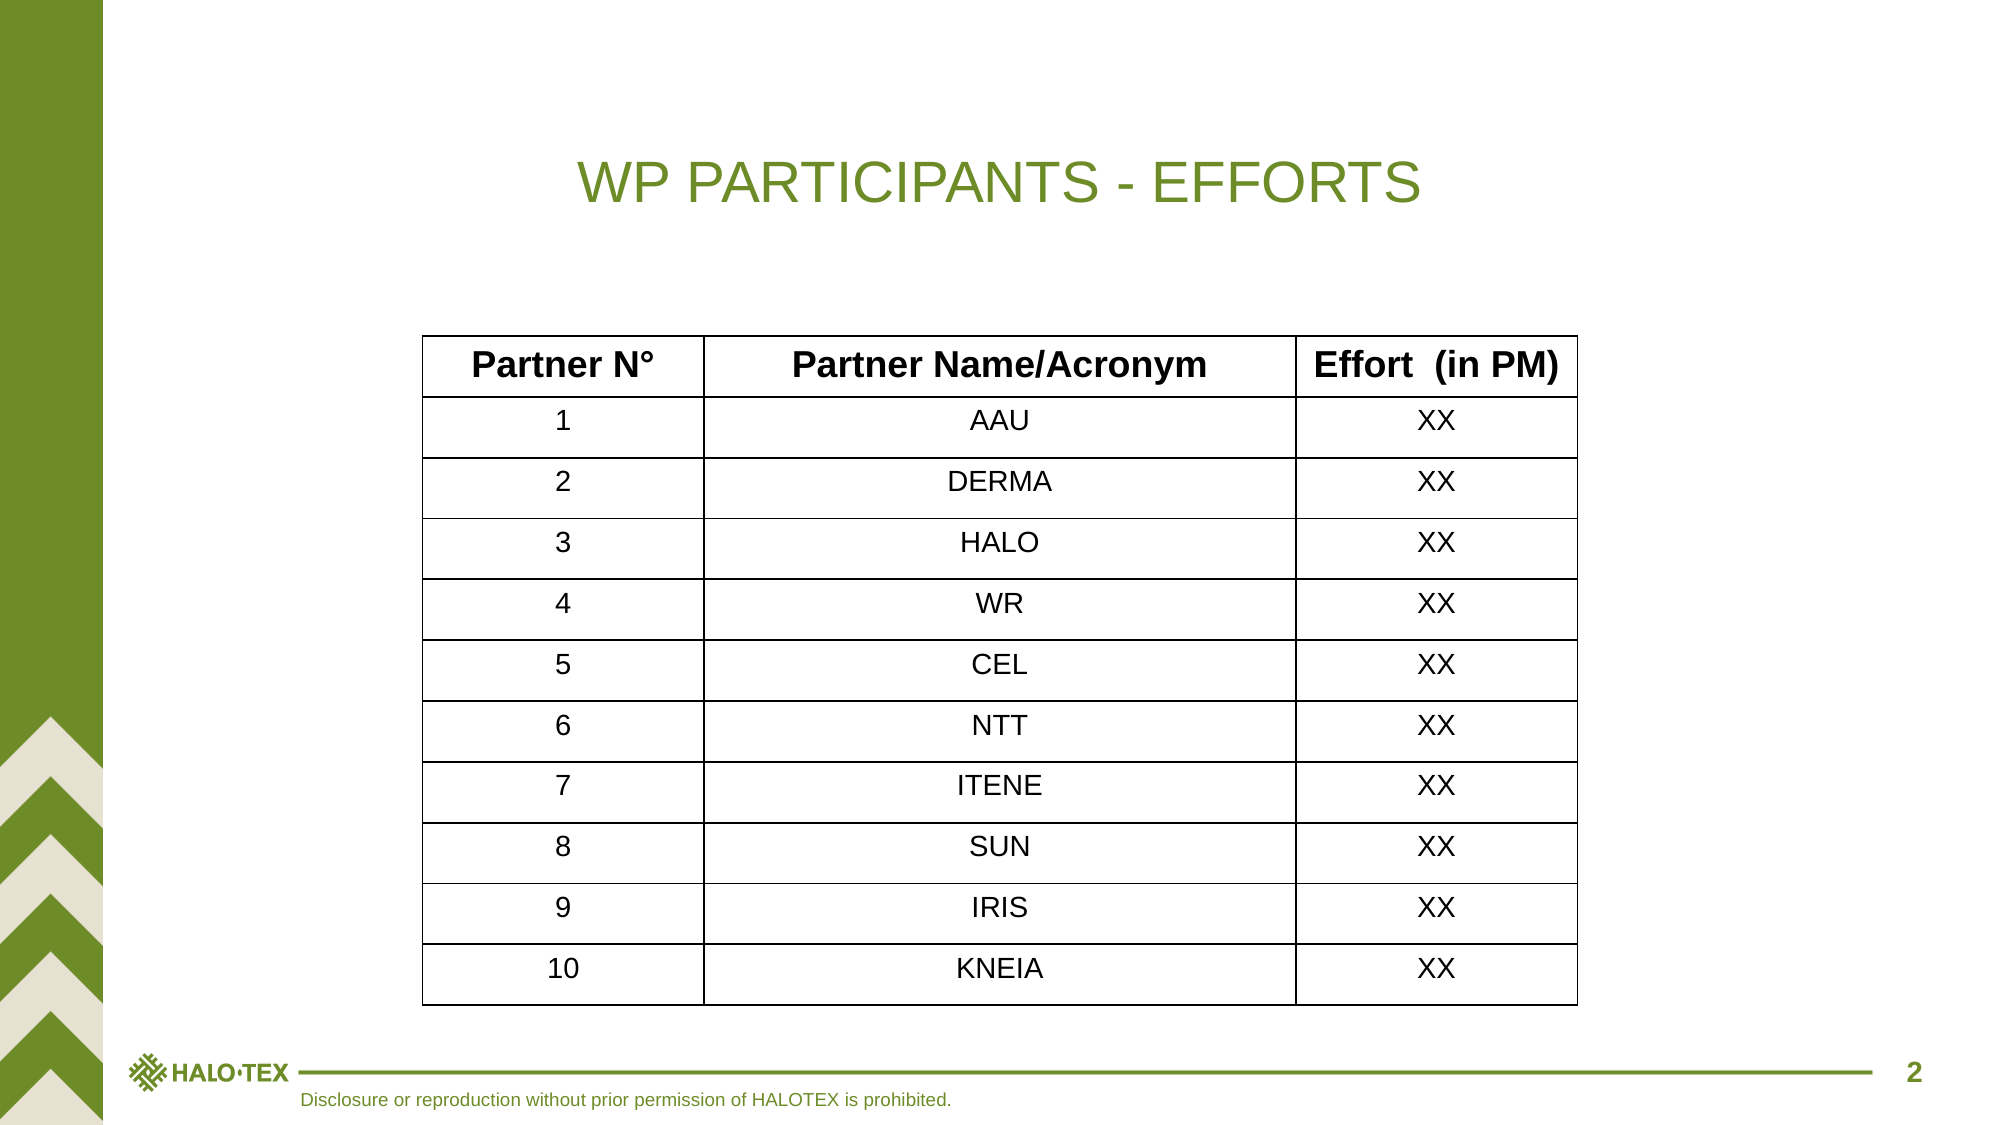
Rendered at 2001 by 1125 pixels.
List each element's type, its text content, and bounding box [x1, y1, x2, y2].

table_header Partner Name/Acronym [705, 337, 1295, 396]
table_cell XX [1297, 398, 1577, 457]
table_cell 4 [423, 580, 703, 639]
table_cell DERMA [705, 459, 1295, 518]
table_cell IRIS [705, 884, 1295, 943]
table_cell ITENE [705, 763, 1295, 822]
table_cell XX [1297, 459, 1577, 518]
table_cell 8 [423, 824, 703, 883]
picture [0, 0, 2001, 1125]
table_cell 3 [423, 519, 703, 578]
table_cell XX [1297, 824, 1577, 883]
table_cell XX [1297, 580, 1577, 639]
table_cell 9 [423, 884, 703, 943]
text_box WP PARTICIPANTS - EFFORTS [145, 144, 1855, 249]
table_cell KNEIA [705, 945, 1295, 1004]
footer Disclosure or reproduction without prior permission of HALOTEX is prohibited. [285, 1079, 1061, 1125]
table_cell 6 [423, 702, 703, 761]
table_cell 10 [423, 945, 703, 1004]
table_cell XX [1297, 763, 1577, 822]
table_header Effort (in PM) [1297, 337, 1577, 396]
table_cell WR [705, 580, 1295, 639]
table_cell 5 [423, 641, 703, 700]
table_cell XX [1297, 702, 1577, 761]
table_cell SUN [705, 824, 1295, 883]
table_cell AAU [705, 398, 1295, 457]
table_cell XX [1297, 641, 1577, 700]
slide_number 2 [1857, 1045, 1972, 1106]
table_cell 7 [423, 763, 703, 822]
table_header Partner N° [423, 337, 703, 396]
table_cell XX [1297, 884, 1577, 943]
table_cell XX [1297, 519, 1577, 578]
table_cell CEL [705, 641, 1295, 700]
table_cell 1 [423, 398, 703, 457]
table_cell XX [1297, 945, 1577, 1004]
table_cell NTT [705, 702, 1295, 761]
table_cell HALO [705, 519, 1295, 578]
table_cell 2 [423, 459, 703, 518]
